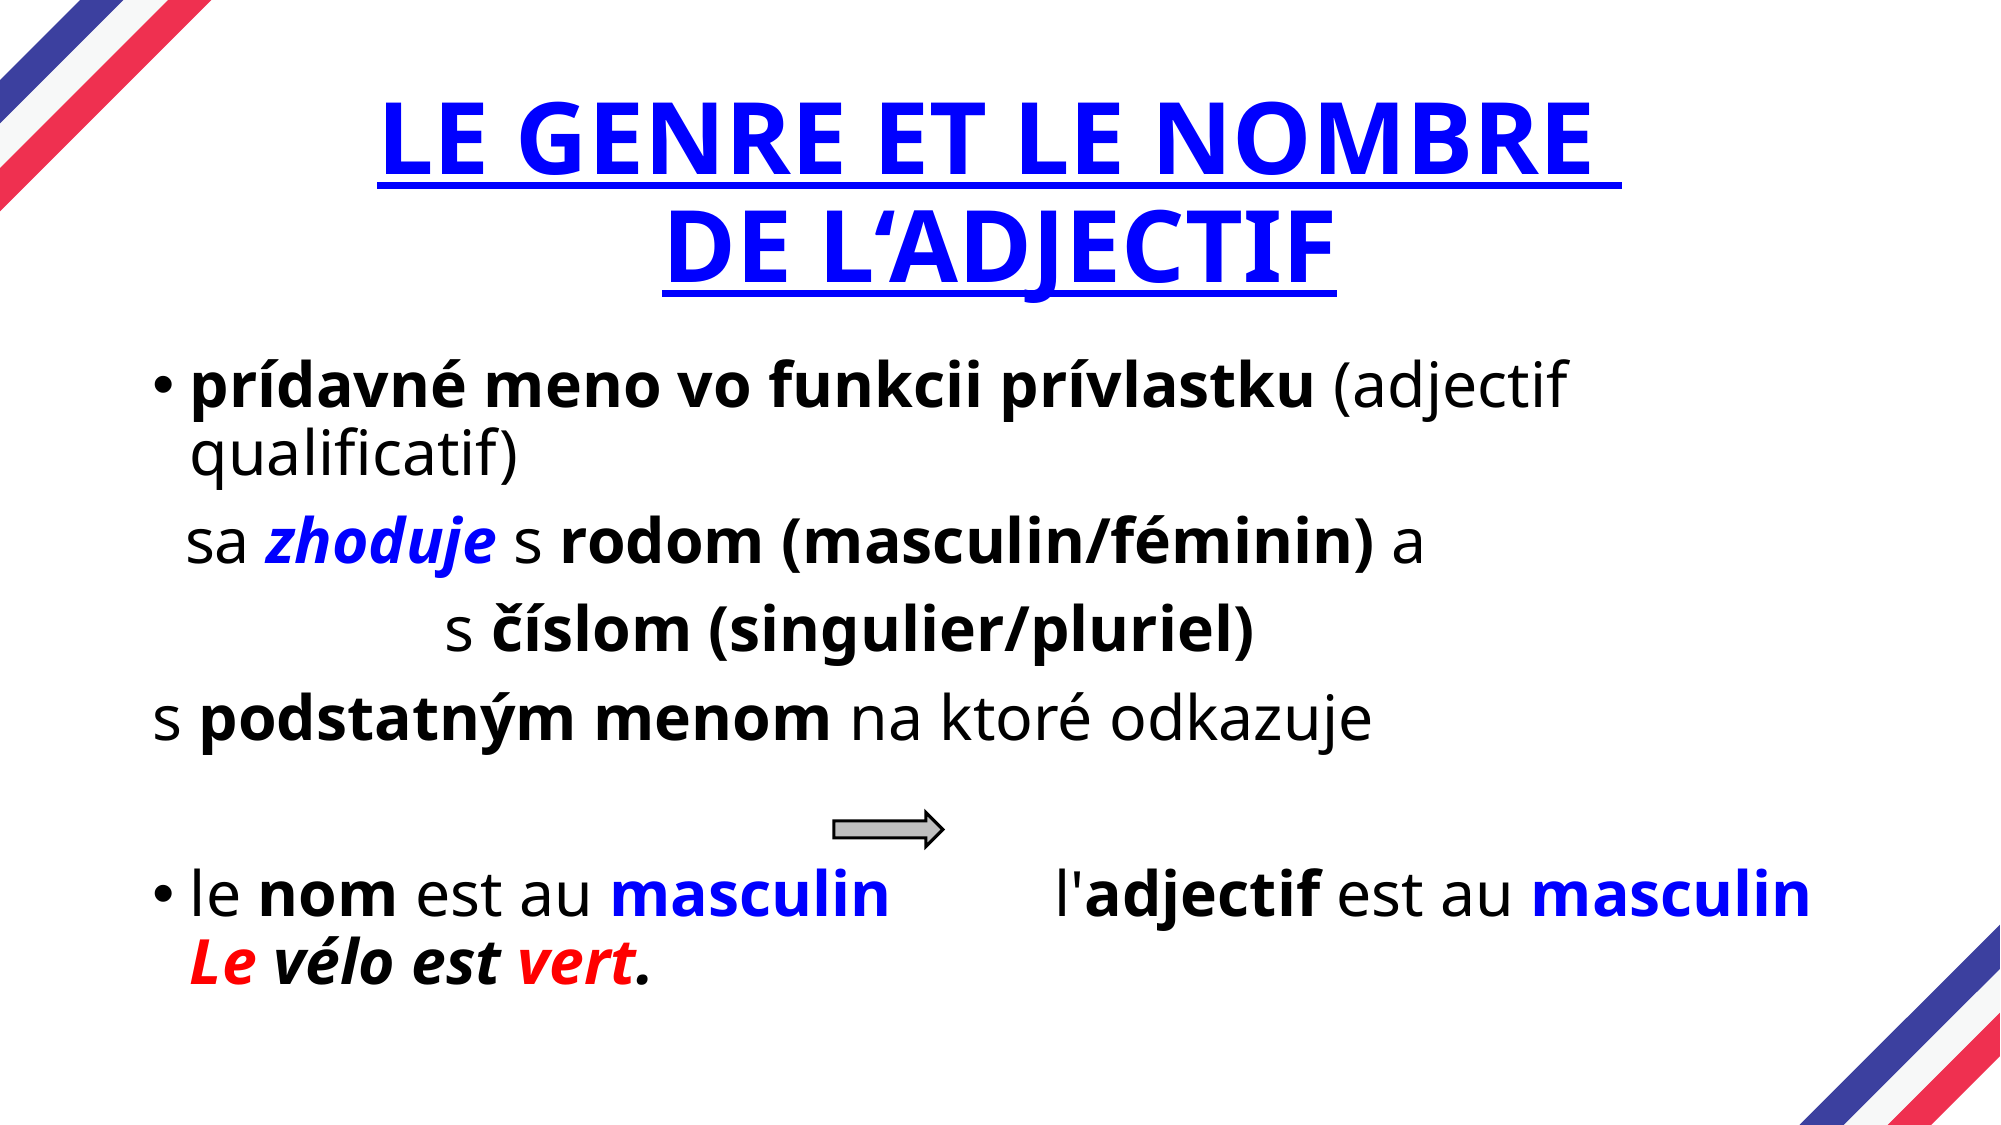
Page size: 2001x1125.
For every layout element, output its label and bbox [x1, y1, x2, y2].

text_box [0, 0, 2000, 1125]
